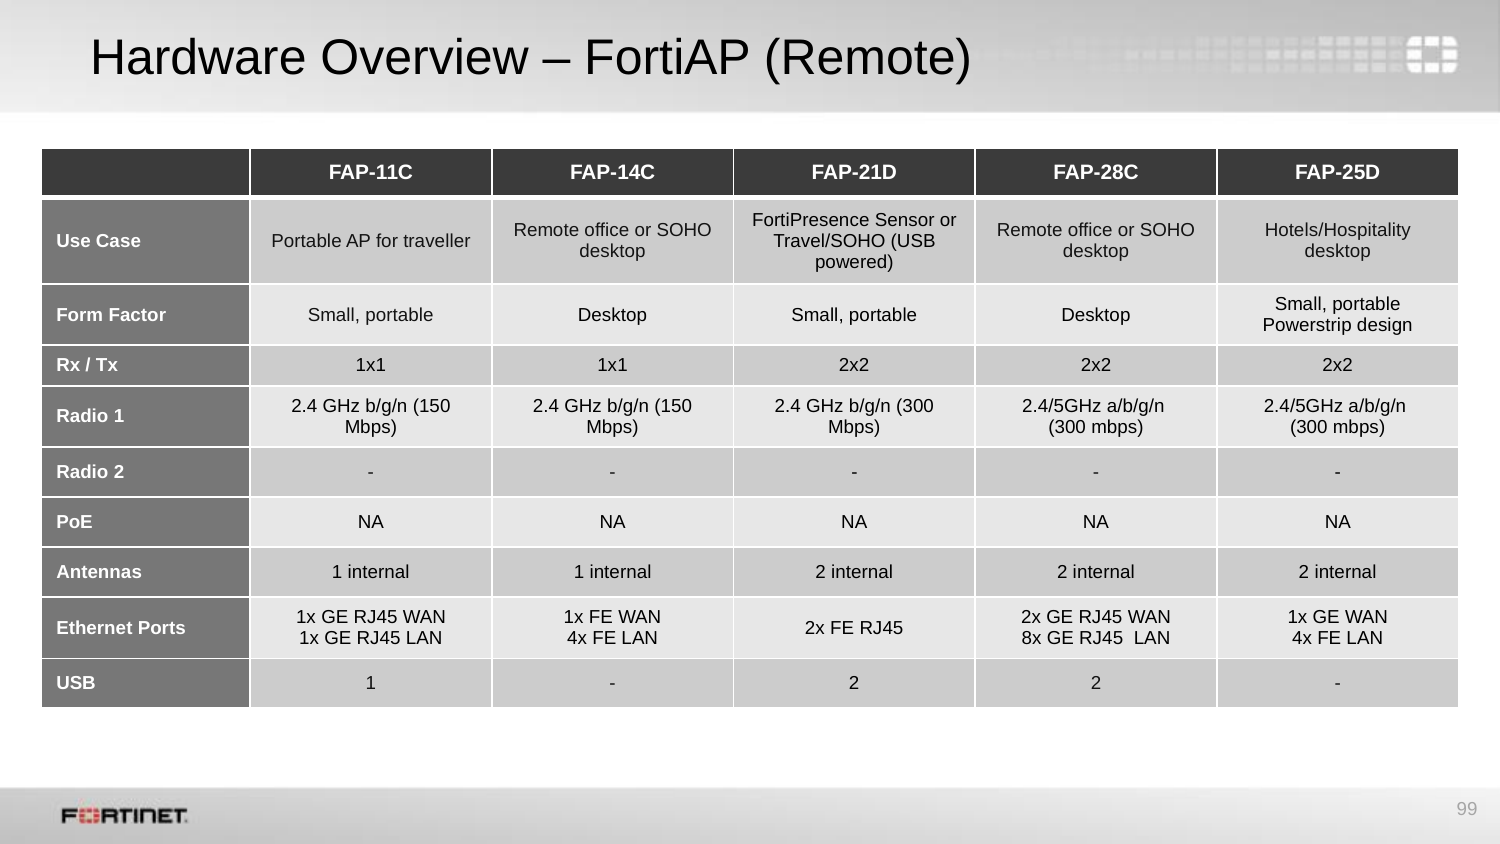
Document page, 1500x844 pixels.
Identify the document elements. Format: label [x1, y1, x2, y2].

table_cell [734, 659, 974, 707]
table_cell [976, 598, 1216, 658]
table_header [42, 149, 249, 195]
table_cell [493, 285, 733, 344]
table_cell [976, 448, 1216, 496]
table_cell [251, 346, 491, 385]
table_cell [42, 200, 249, 283]
table_cell [734, 548, 974, 596]
table_cell [251, 598, 491, 658]
table_cell [42, 346, 249, 385]
table_cell [493, 548, 733, 596]
table_cell [251, 548, 491, 596]
table_cell [42, 448, 249, 496]
table_cell [493, 346, 733, 385]
title [75, 3, 1370, 114]
table_header [734, 149, 974, 195]
table_header [493, 149, 733, 195]
table_cell [1218, 448, 1458, 496]
table_cell [976, 346, 1216, 385]
table_cell [42, 387, 249, 446]
table_cell [1218, 598, 1458, 658]
table_cell [42, 548, 249, 596]
table_cell [1218, 346, 1458, 385]
table_cell [42, 498, 249, 546]
table_header [976, 149, 1216, 195]
table_cell [734, 346, 974, 385]
table_header [1218, 149, 1458, 195]
table_cell [493, 659, 733, 707]
table_cell [976, 548, 1216, 596]
table_cell [251, 387, 491, 446]
table_cell [976, 498, 1216, 546]
table_cell [1218, 387, 1458, 446]
table_cell [734, 285, 974, 344]
table_cell [493, 598, 733, 658]
table_cell [734, 200, 974, 283]
table_cell [976, 387, 1216, 446]
table_cell [976, 659, 1216, 707]
table_cell [976, 285, 1216, 344]
table_cell [976, 200, 1216, 283]
table_cell [493, 448, 733, 496]
table_cell [493, 387, 733, 446]
table_cell [1218, 200, 1458, 283]
table_cell [734, 448, 974, 496]
table_cell [493, 498, 733, 546]
table_cell [251, 448, 491, 496]
table_cell [42, 598, 249, 658]
table_cell [251, 285, 491, 344]
table_cell [251, 200, 491, 283]
table_header [251, 149, 491, 195]
table_cell [1218, 548, 1458, 596]
table_cell [734, 598, 974, 658]
table_cell [42, 285, 249, 344]
table_cell [42, 659, 249, 707]
table_cell [734, 498, 974, 546]
table_cell [1218, 659, 1458, 707]
table_cell [1218, 285, 1458, 344]
table_cell [493, 200, 733, 283]
table_cell [251, 498, 491, 546]
table_cell [251, 659, 491, 707]
table_cell [1218, 498, 1458, 546]
table_cell [734, 387, 974, 446]
picture [0, 0, 1500, 844]
